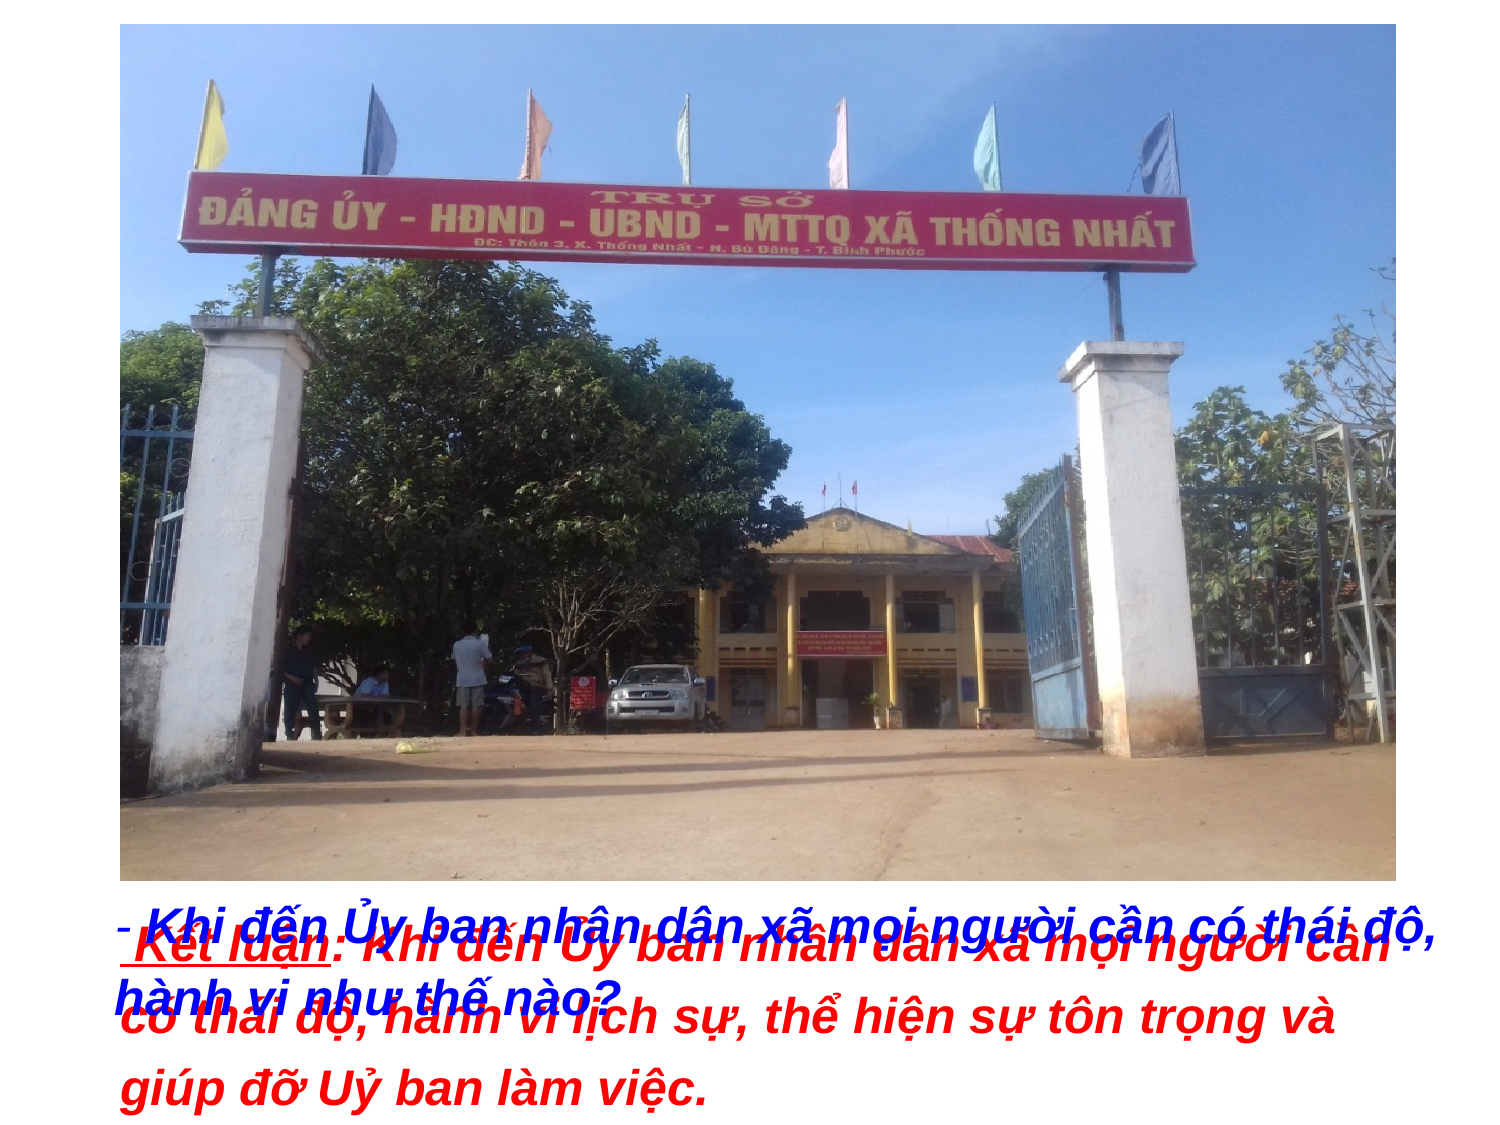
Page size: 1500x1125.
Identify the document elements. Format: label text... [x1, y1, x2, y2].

text_box - Khi đến Ủy ban nhân dân xã mọi người cần có thái độ, hành vi như thế nào? [99, 874, 1475, 1034]
text_box Kết luận: Khi đến Ủy ban nhân dân xã mọi người cần có thái độ, hành vi lịch sự, thể hiện sự tôn trọng và giúp đỡ Uỷ ban làm việc. [105, 1034, 1431, 1123]
picture [120, 24, 1396, 881]
